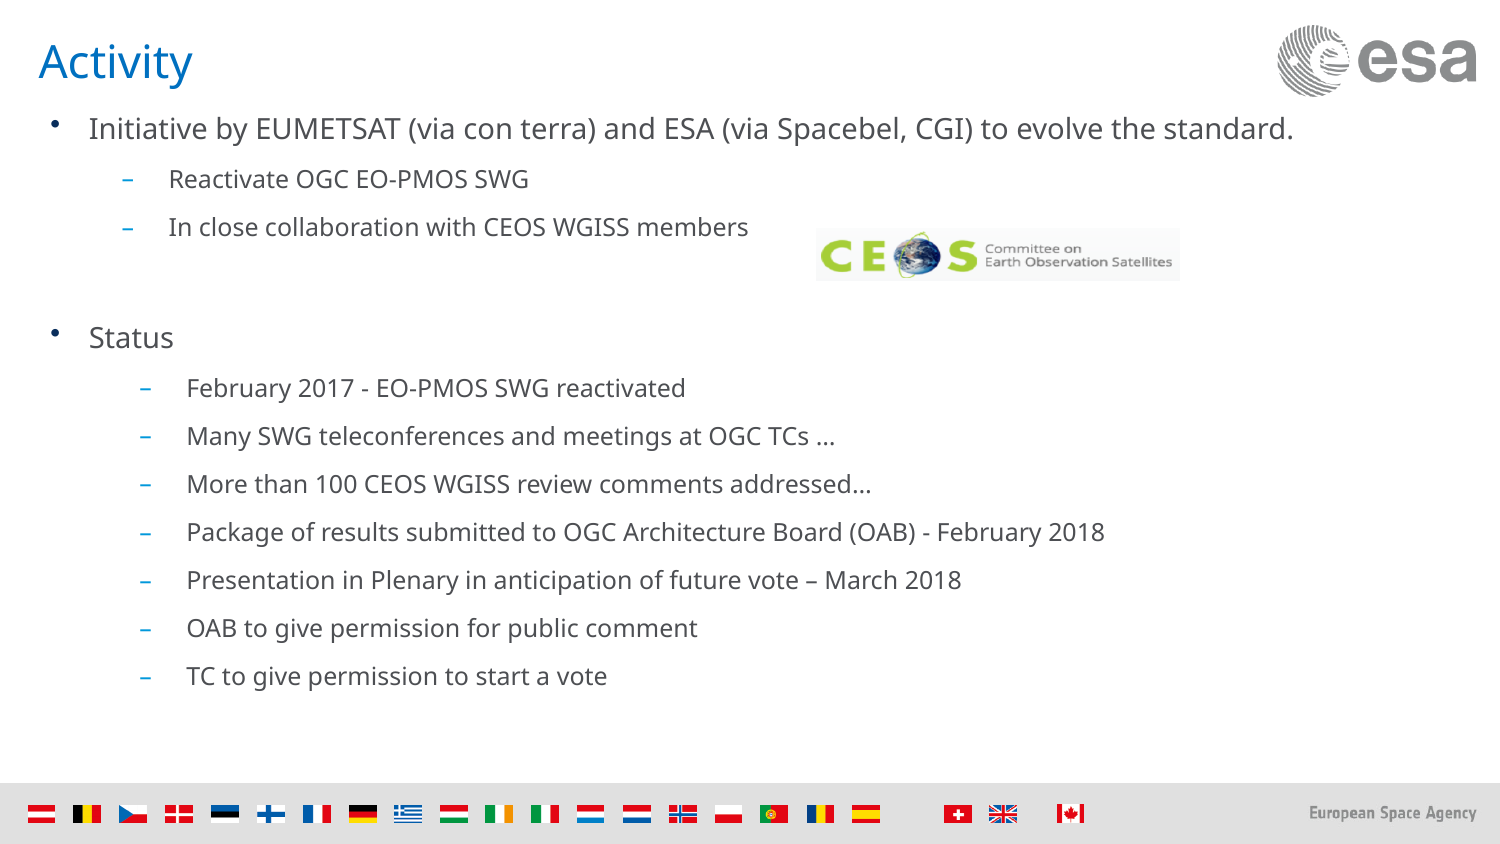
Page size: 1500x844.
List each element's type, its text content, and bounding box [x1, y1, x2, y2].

picture [1277, 25, 1477, 109]
picture [816, 228, 1180, 281]
picture [0, 783, 1500, 844]
list Initiative by EUMETSAT (via con terra) and ESA (via Spacebel, CGI) to evolve the standard. Reactivate OGC EO-PMOS SWG In close collaboration with CEOS WGISS members Status February 2017 - EO-PMOS SWG reactivated Many SWG teleconferences and meetings at OGC TCs … More than 100 CEOS WGISS review comments addressed… Package of results submitted to OGC Architecture Board (OAB) - February 2018 Presentation in Plenary in anticipation of future vote – March 2018 OAB to give permission for public comment TC to give permission to start a vote [35, 102, 1435, 730]
title Activity [23, 24, 1201, 96]
